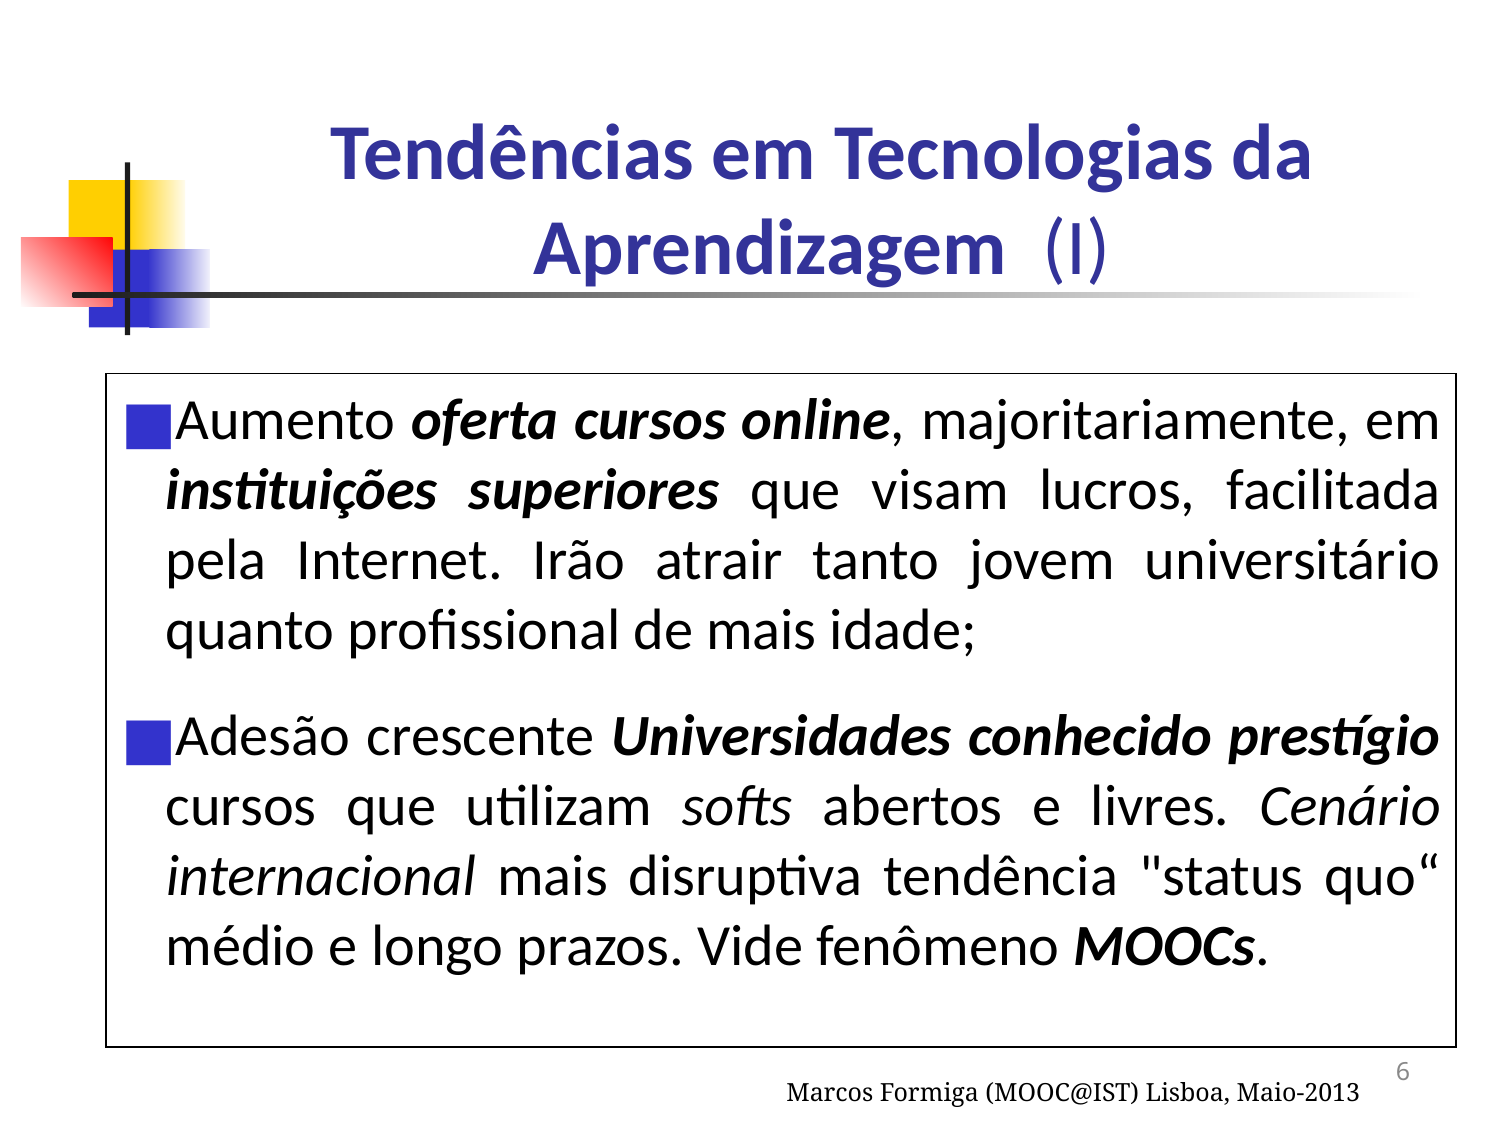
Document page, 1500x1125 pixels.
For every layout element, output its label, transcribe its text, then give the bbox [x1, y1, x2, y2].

list Aumento oferta cursos online, majoritariamente, em instituições superiores que visam lucros, facilitada pela Internet. Irão atrair tanto jovem universitário quanto profissional de mais idade; Adesão crescente Universidades conhecido prestígio cursos que utilizam softs abertos e livres. Cenário internacional mais disruptiva tendência "status quo“ médio e longo prazos. Vide fenômeno MOOCs. [106, 373, 1456, 1047]
title Tendências em Tecnologias da Aprendizagem (I) [188, 113, 1457, 277]
text_box [1074, 1047, 1425, 1103]
text_box Marcos Formiga (MOOC@IST) Lisboa, Maio-2013 [743, 1068, 1383, 1114]
